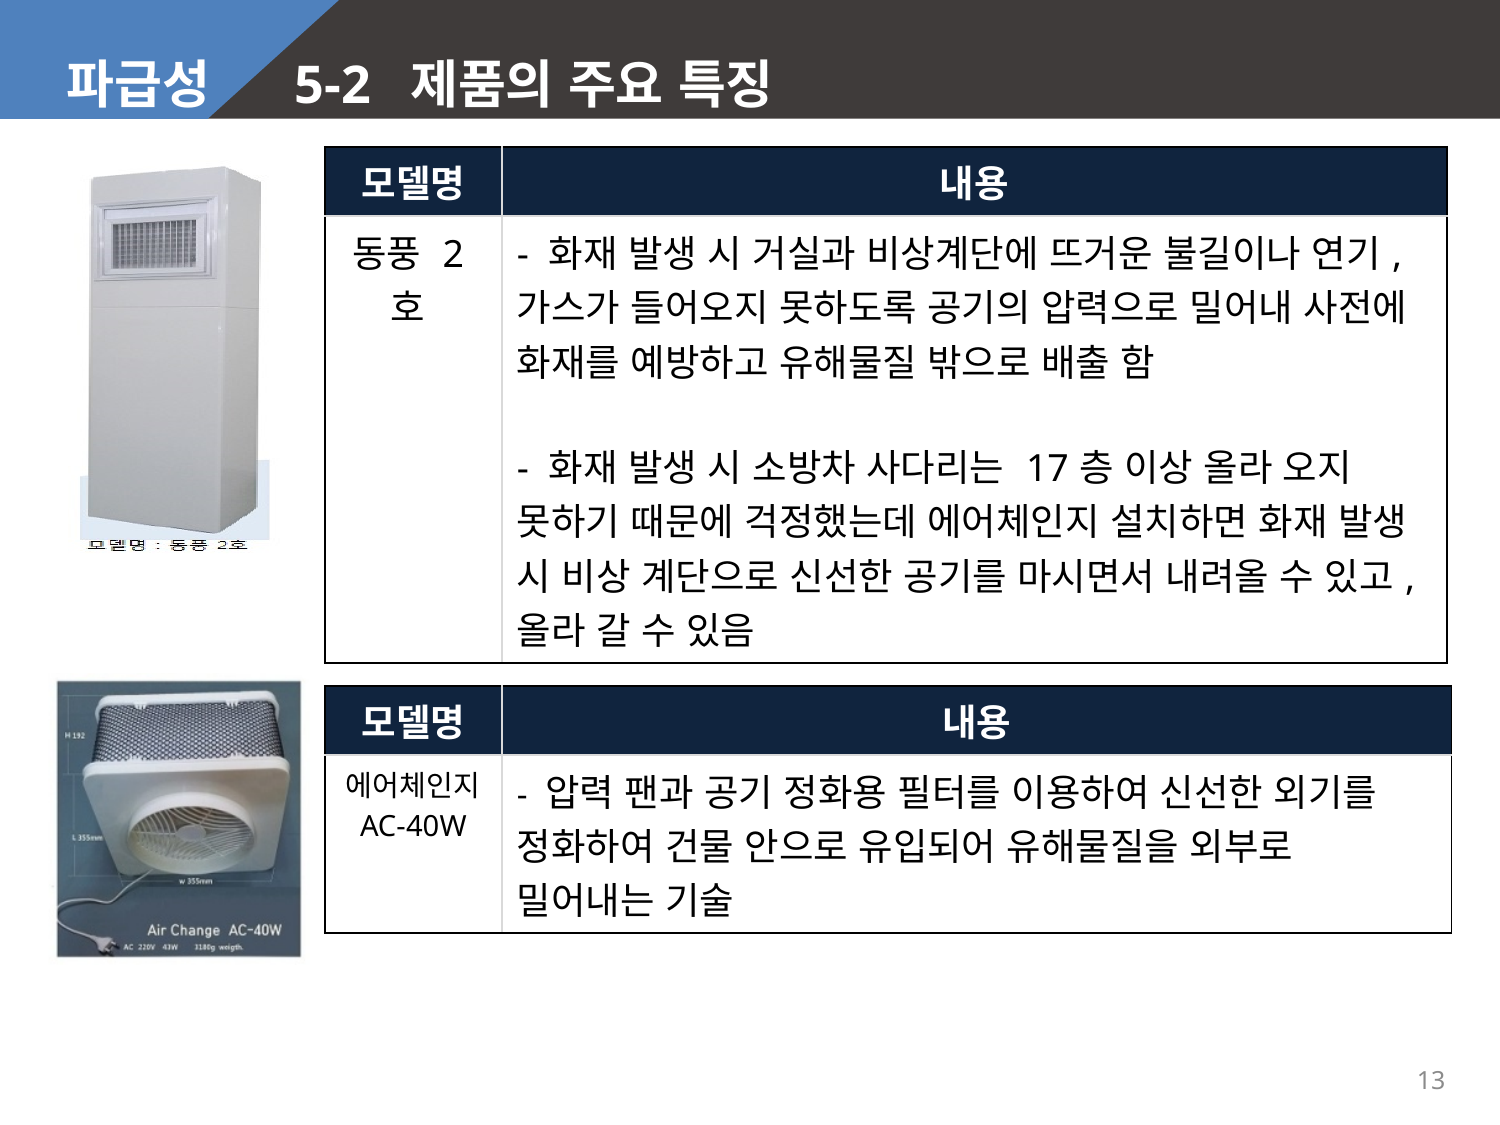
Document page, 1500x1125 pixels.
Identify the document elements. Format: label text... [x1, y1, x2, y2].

table_header 내용 [503, 687, 1451, 754]
table_cell - 화재 발생 시 거실과 비상계단에 뜨거운 불길이나 연기, 가스가 들어오지 못하도록 공기의 압력으로 밀어내 사전에 화재를 예방하고 유해물질 밖으로 배출 함 - 화재 발생 시 소방차 사다리는 17층 이상 올라 오지 못하기 때문에 걱정했는데 에어체인지 설치하면 화재 발생 시 비상 계단으로 신선한 공기를 마시면서 내려올 수 있고, 올라 갈 수 있음 [503, 217, 1446, 662]
table_header 모델명 [326, 148, 501, 215]
table_header 모델명 [326, 687, 501, 754]
picture [48, 673, 310, 965]
table_cell 에어체인지 AC-40W [326, 756, 501, 932]
list 파급성 5-2 제품의 주요 특징 [51, 25, 1105, 123]
table_header 내용 [503, 148, 1446, 215]
slide_number 13 [1110, 1061, 1461, 1102]
text_box [129, 732, 1367, 1006]
table_cell 동풍 2호 [326, 217, 501, 662]
table_cell - 압력 팬과 공기 정화용 필터를 이용하여 신선한 외기를 정화하여 건물 안으로 유입되어 유해물질을 외부로 밀어내는 기술 [503, 756, 1451, 932]
picture [67, 159, 280, 556]
